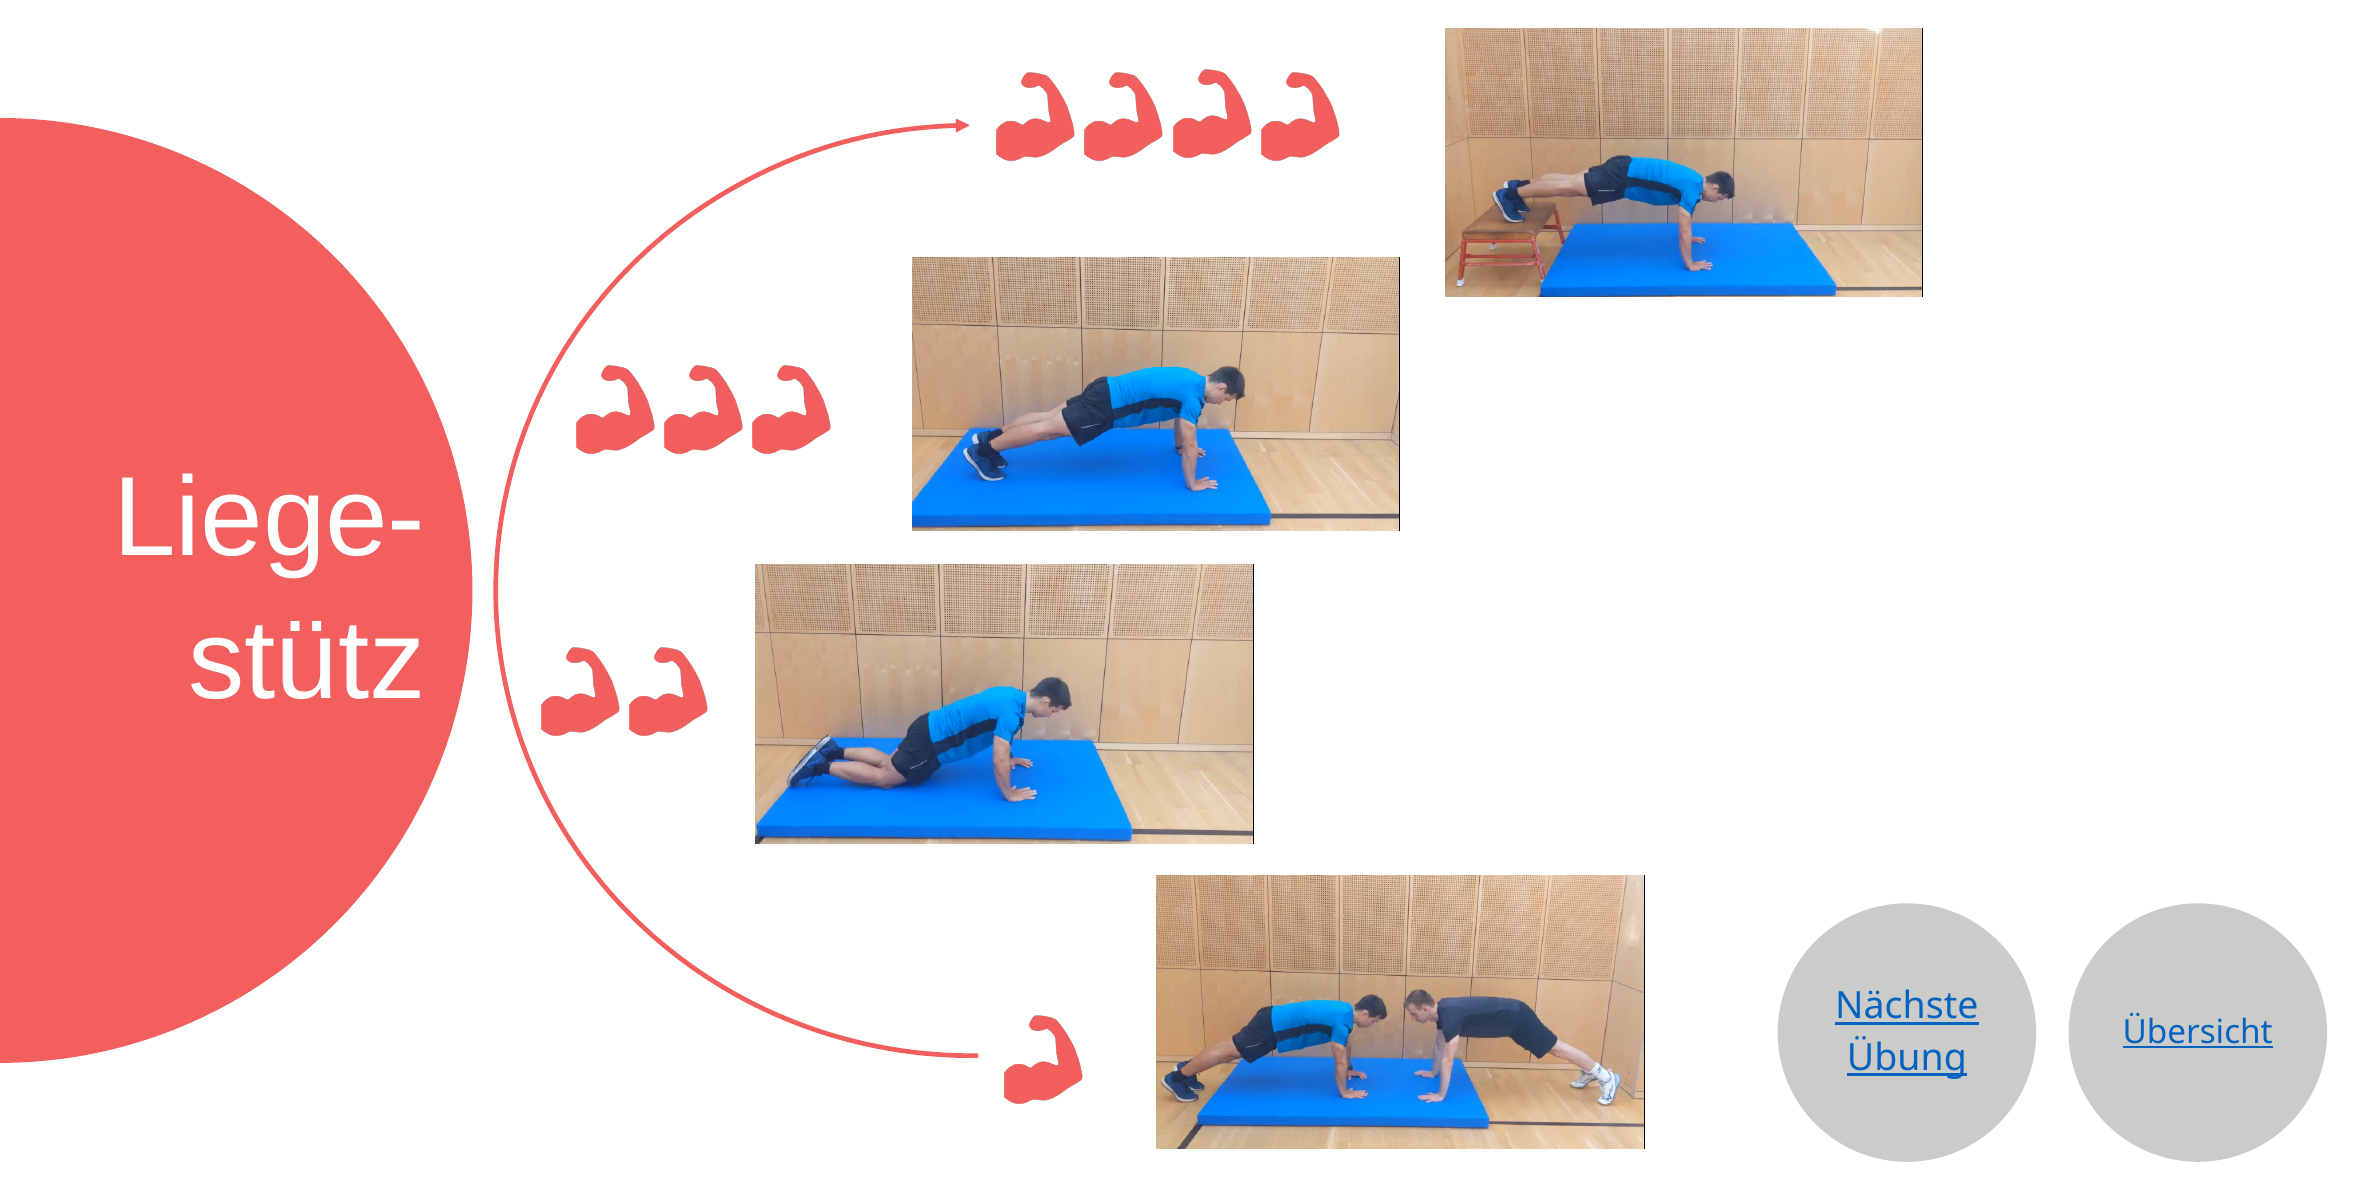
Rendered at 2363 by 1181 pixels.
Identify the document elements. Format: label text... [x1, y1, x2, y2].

list Liege- stütz [37, 353, 441, 828]
text_box Übersicht [2067, 902, 2329, 1163]
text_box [754, 563, 1254, 845]
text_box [911, 256, 1401, 532]
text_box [524, 59, 1352, 1113]
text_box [1156, 874, 1646, 1150]
text_box [495, 430, 524, 750]
text_box Nächste Übung [1776, 902, 2038, 1163]
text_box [1444, 28, 1924, 298]
